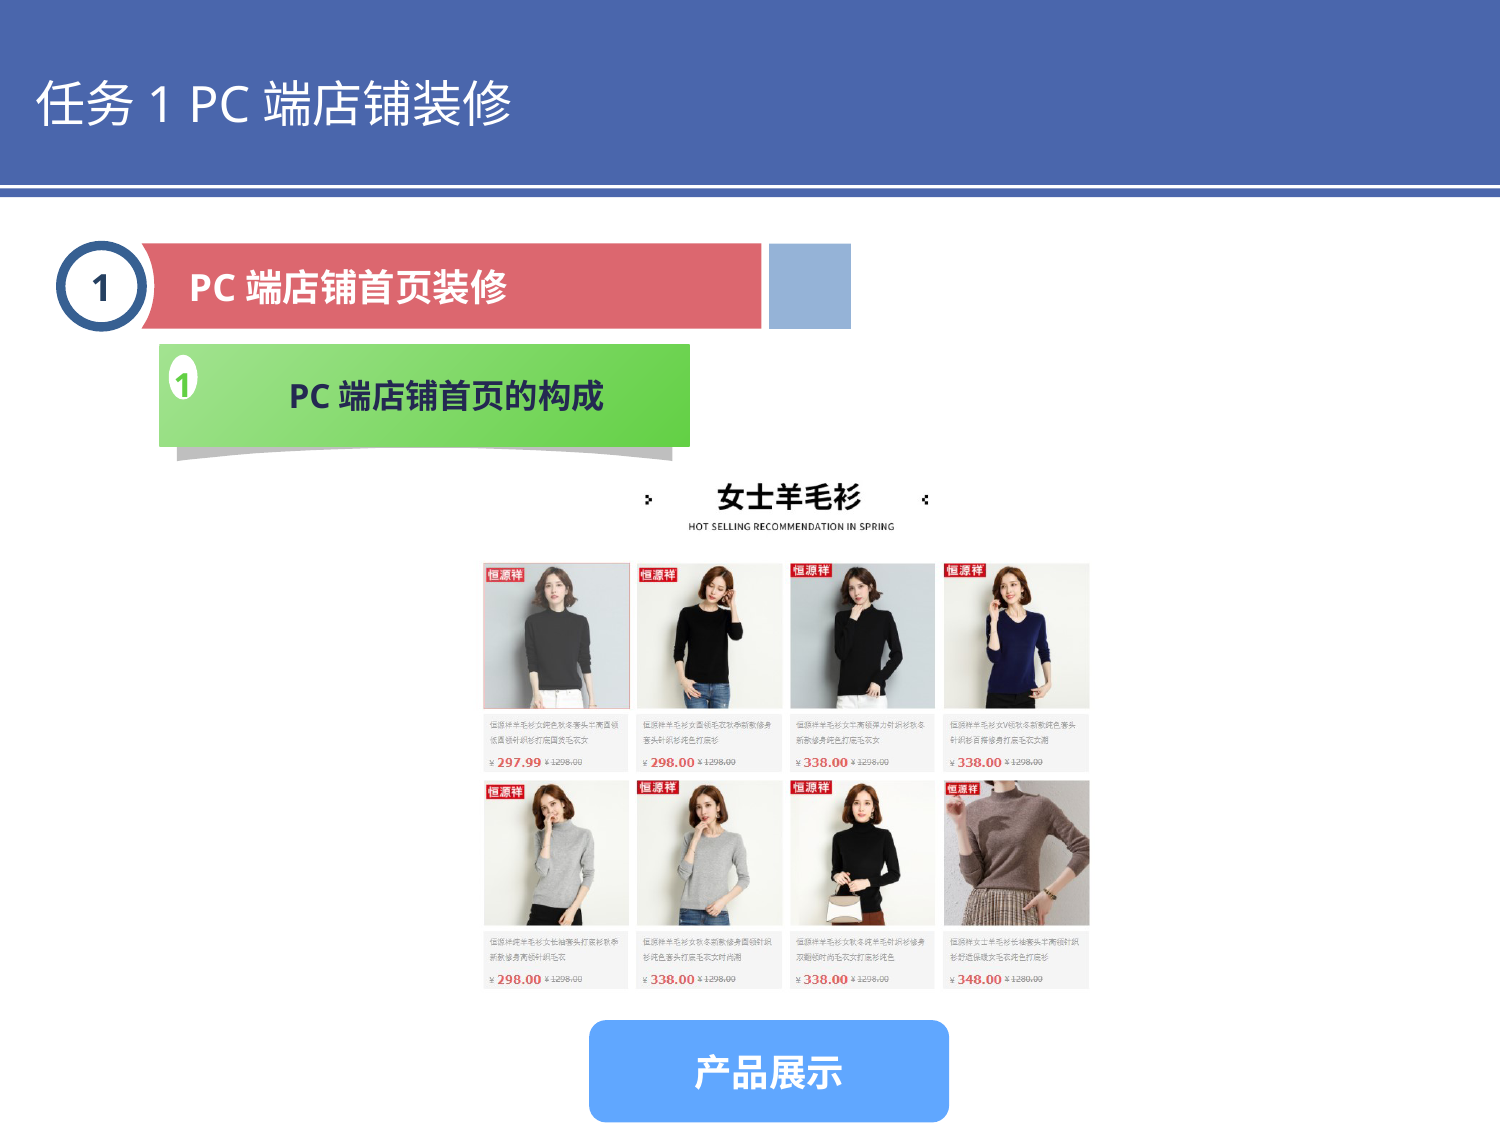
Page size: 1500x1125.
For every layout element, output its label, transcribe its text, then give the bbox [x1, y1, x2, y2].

text_box 产品展示 [589, 1020, 950, 1123]
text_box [60, 243, 851, 329]
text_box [159, 344, 690, 462]
picture [473, 468, 1095, 995]
text_box 任务1 PC端店铺装修 [19, 36, 811, 170]
